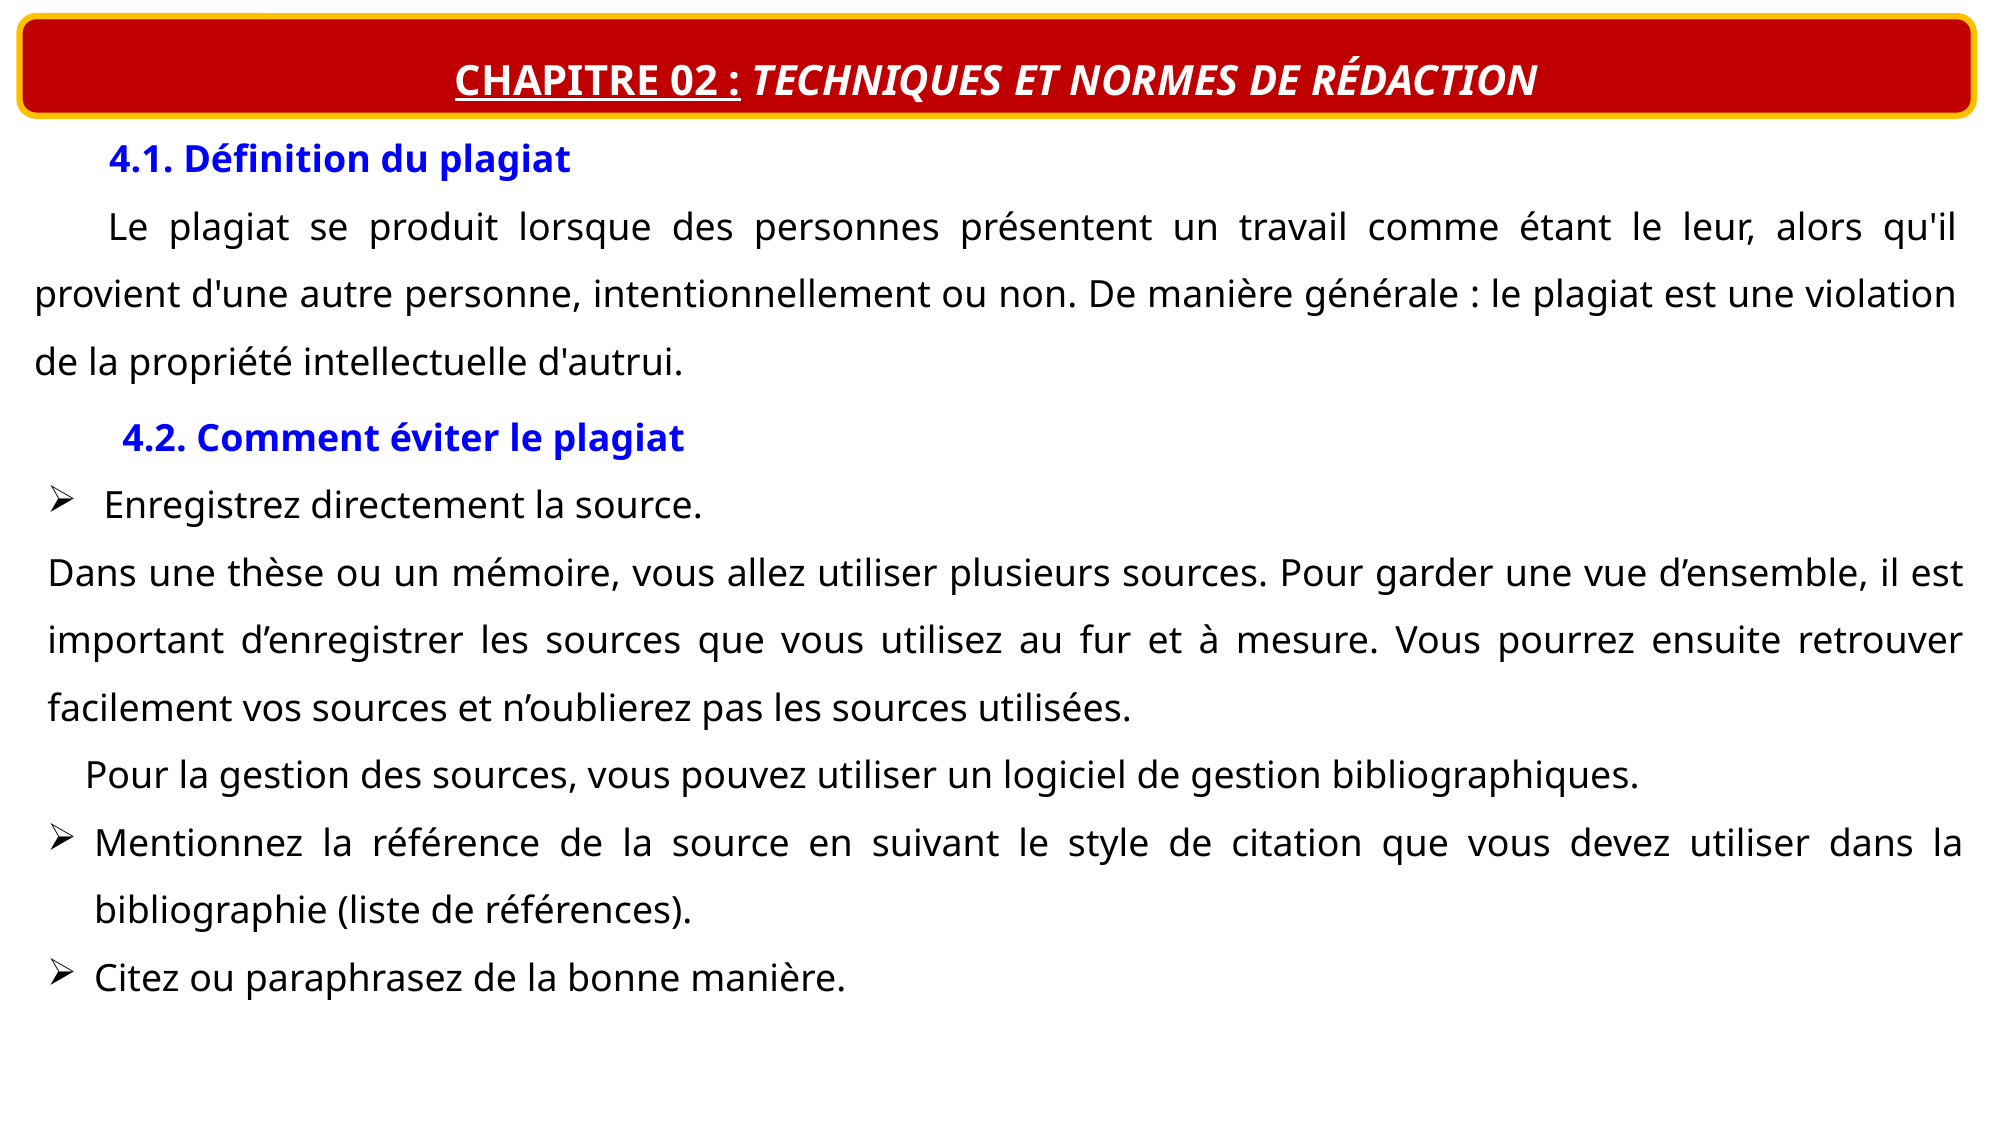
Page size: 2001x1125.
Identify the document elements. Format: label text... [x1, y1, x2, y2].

text_box 4.1. Définition du plagiat Le plagiat se produit lorsque des personnes présentent un travail comme étant le leur, alors qu'il provient d'une autre personne, intentionnellement ou non. De manière générale : le plagiat est une violation de la propriété intellectuelle d'autrui. [19, 105, 1974, 391]
text_box 4.2. Comment éviter le plagiat Enregistrez directement la source. Dans une thèse ou un mémoire, vous allez utiliser plusieurs sources. Pour garder une vue d’ensemble, il est important d’enregistrer les sources que vous utilisez au fur et à mesure. Vous pourrez ensuite retrouver facilement vos sources et n’oublierez pas les sources utilisées. Pour la gestion des sources, vous pouvez utiliser un logiciel de gestion bibliographiques. Mentionnez la référence de la source en suivant le style de citation que vous devez utiliser dans la bibliographie (liste de références). Citez ou paraphrasez de la bonne manière. [32, 383, 1981, 1074]
text_box CHAPITRE 02 : TECHNIQUES ET NORMES DE RÉDACTION [19, 16, 1974, 105]
